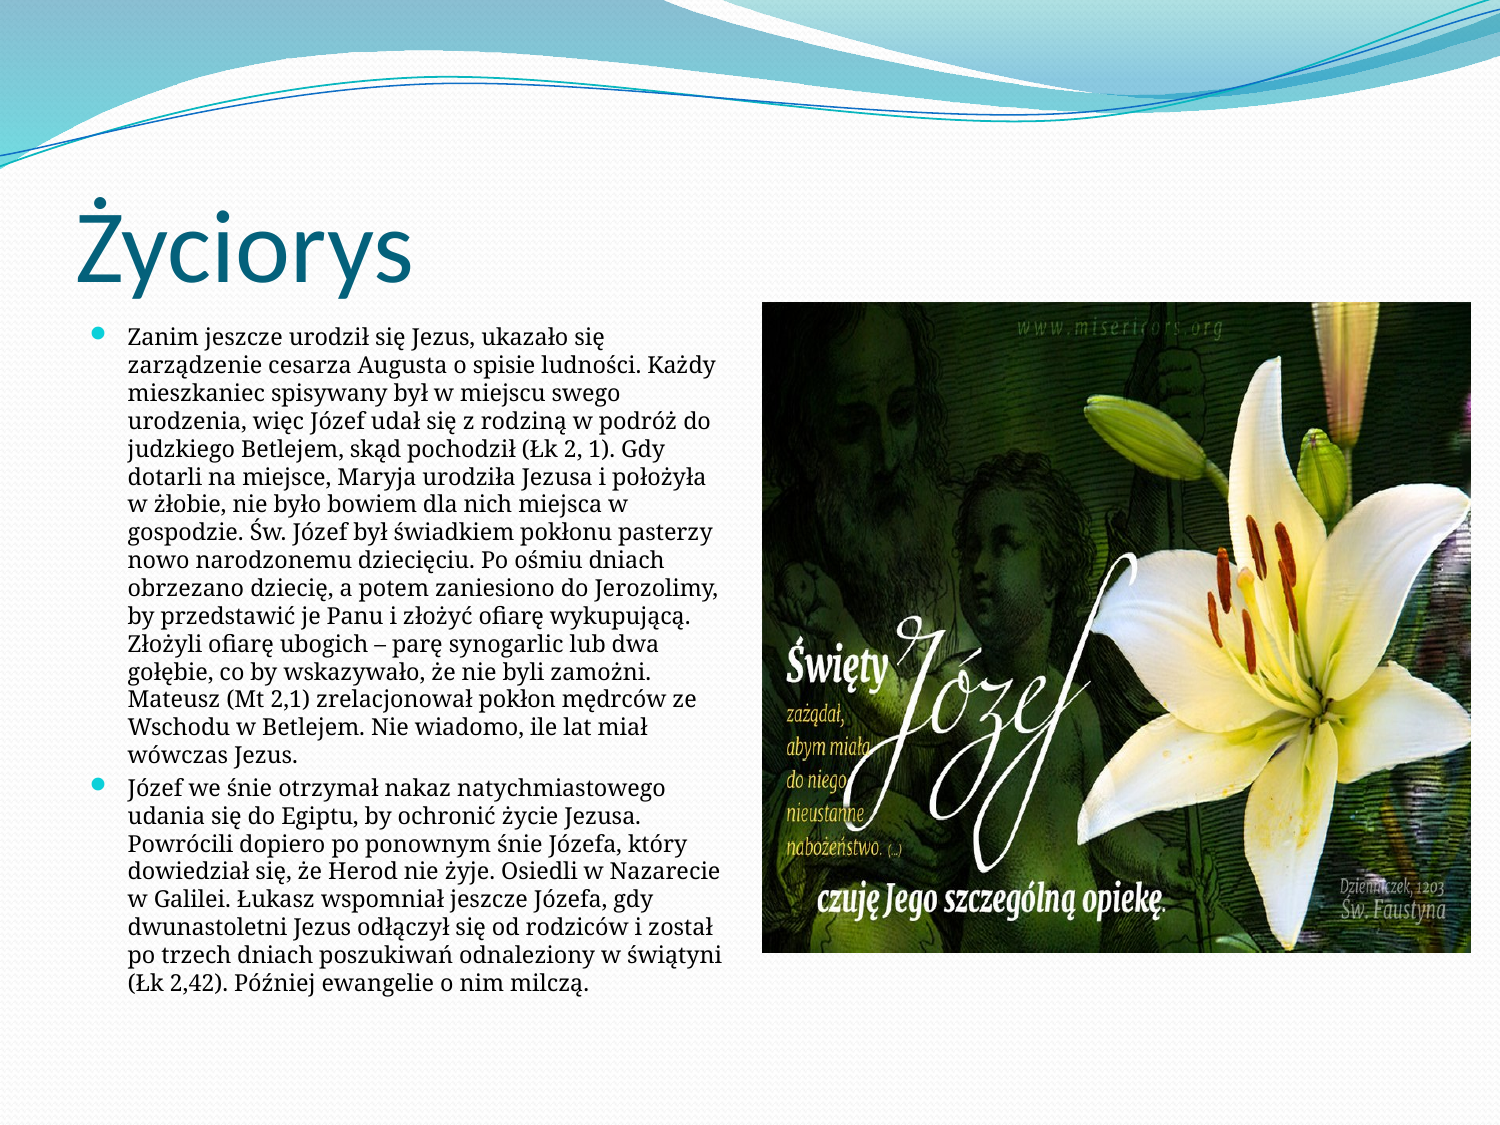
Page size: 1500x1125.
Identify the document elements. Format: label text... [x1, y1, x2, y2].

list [762, 302, 1471, 953]
list Zanim jeszcze urodził się Jezus, ukazało się zarządzenie cesarza Augusta o spisie ludności. Każdy mieszkaniec spisywany był w miejscu swego urodzenia, więc Józef udał się z rodziną w podróż do judzkiego Betlejem, skąd pochodził (Łk 2, 1). Gdy dotarli na miejsce, Maryja urodziła Jezusa i położyła w żłobie, nie było bowiem dla nich miejsca w gospodzie. Św. Józef był świadkiem pokłonu pasterzy nowo narodzonemu dziecięciu. Po ośmiu dniach obrzezano dziecię, a potem zaniesiono do Jerozolimy, by przedstawić je Panu i złożyć ofiarę wykupującą. Złożyli ofiarę ubogich – parę synogarlic lub dwa gołębie, co by wskazywało, że nie byli zamożni. Mateusz (Mt 2,1) zrelacjonował pokłon mędrców ze Wschodu w Betlejem. Nie wiadomo, ile lat miał wówczas Jezus. Józef we śnie otrzymał nakaz natychmiastowego udania się do Egiptu, by ochronić życie Jezusa. Powrócili dopiero po ponownym śnie Józefa, który dowiedział się, że Herod nie żyje. Osiedli w Nazarecie w Galilei. Łukasz wspomniał jeszcze Józefa, gdy dwunastoletni Jezus odłączył się od rodziców i został po trzech dniach poszukiwań odnaleziony w świątyni (Łk 2,42). Później ewangelie o nim milczą. [75, 314, 738, 1043]
title Życiorys [75, 115, 1425, 303]
